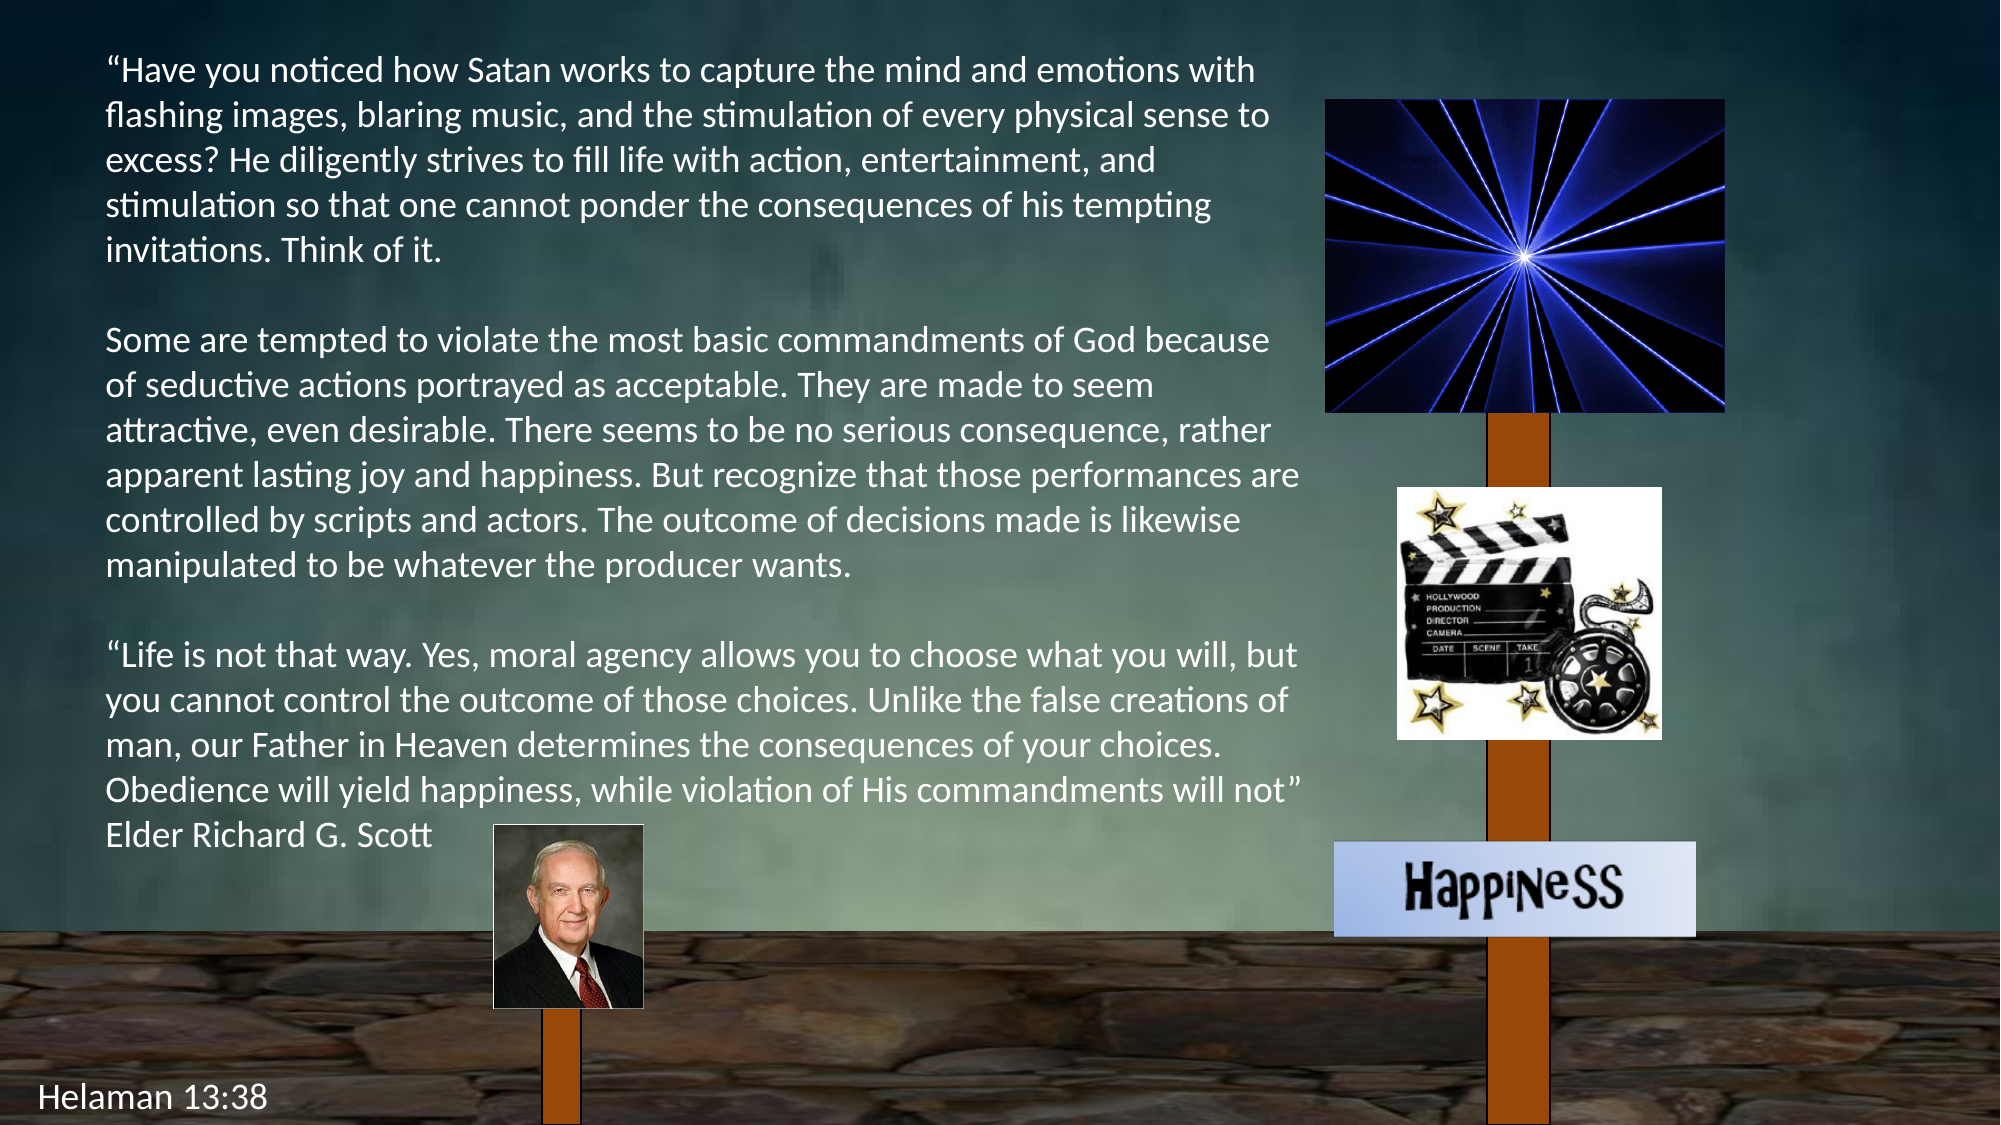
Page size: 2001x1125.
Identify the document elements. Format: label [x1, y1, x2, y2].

text_box [1324, 99, 1725, 1125]
picture [1396, 487, 1662, 740]
text_box [493, 824, 644, 1125]
text_box [0, 0, 2000, 1125]
picture [1334, 835, 1696, 961]
